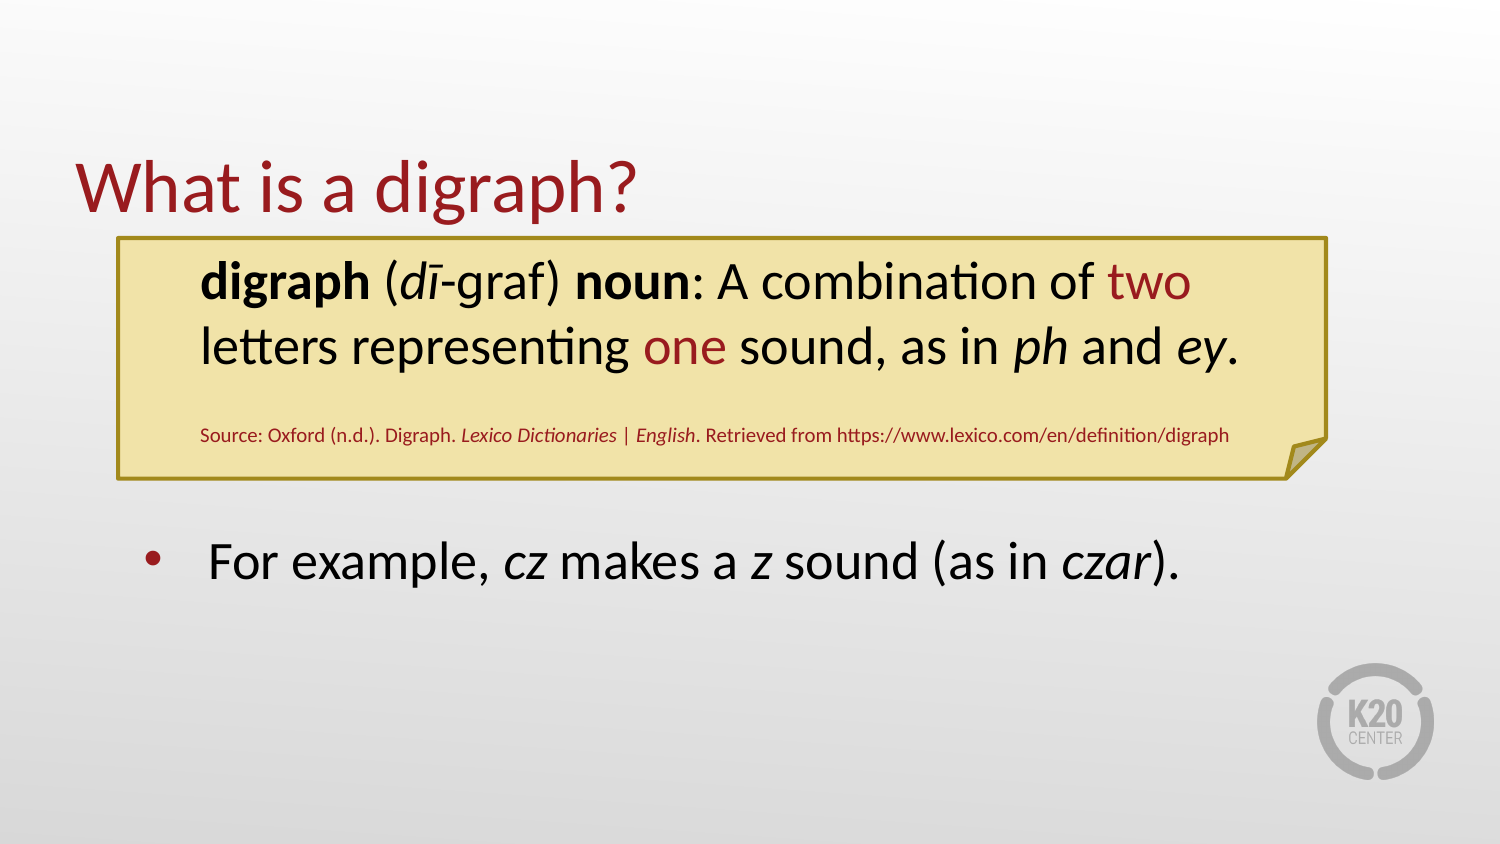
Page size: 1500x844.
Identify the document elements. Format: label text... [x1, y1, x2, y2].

list digraph (dī-ɡraf) noun: A combination of two letters representing one sound, as in ph and ey. Source: Oxford (n.d.). Digraph. Lexico Dictionaries | English. Retrieved from https://www.lexico.com/en/definition/digraph [174, 238, 1270, 442]
text_box What is a digraph? [74, 148, 1425, 228]
text_box [116, 235, 1329, 481]
text_box For example, cz makes a z sound (as in czar). [118, 442, 1326, 634]
picture [1300, 646, 1451, 797]
